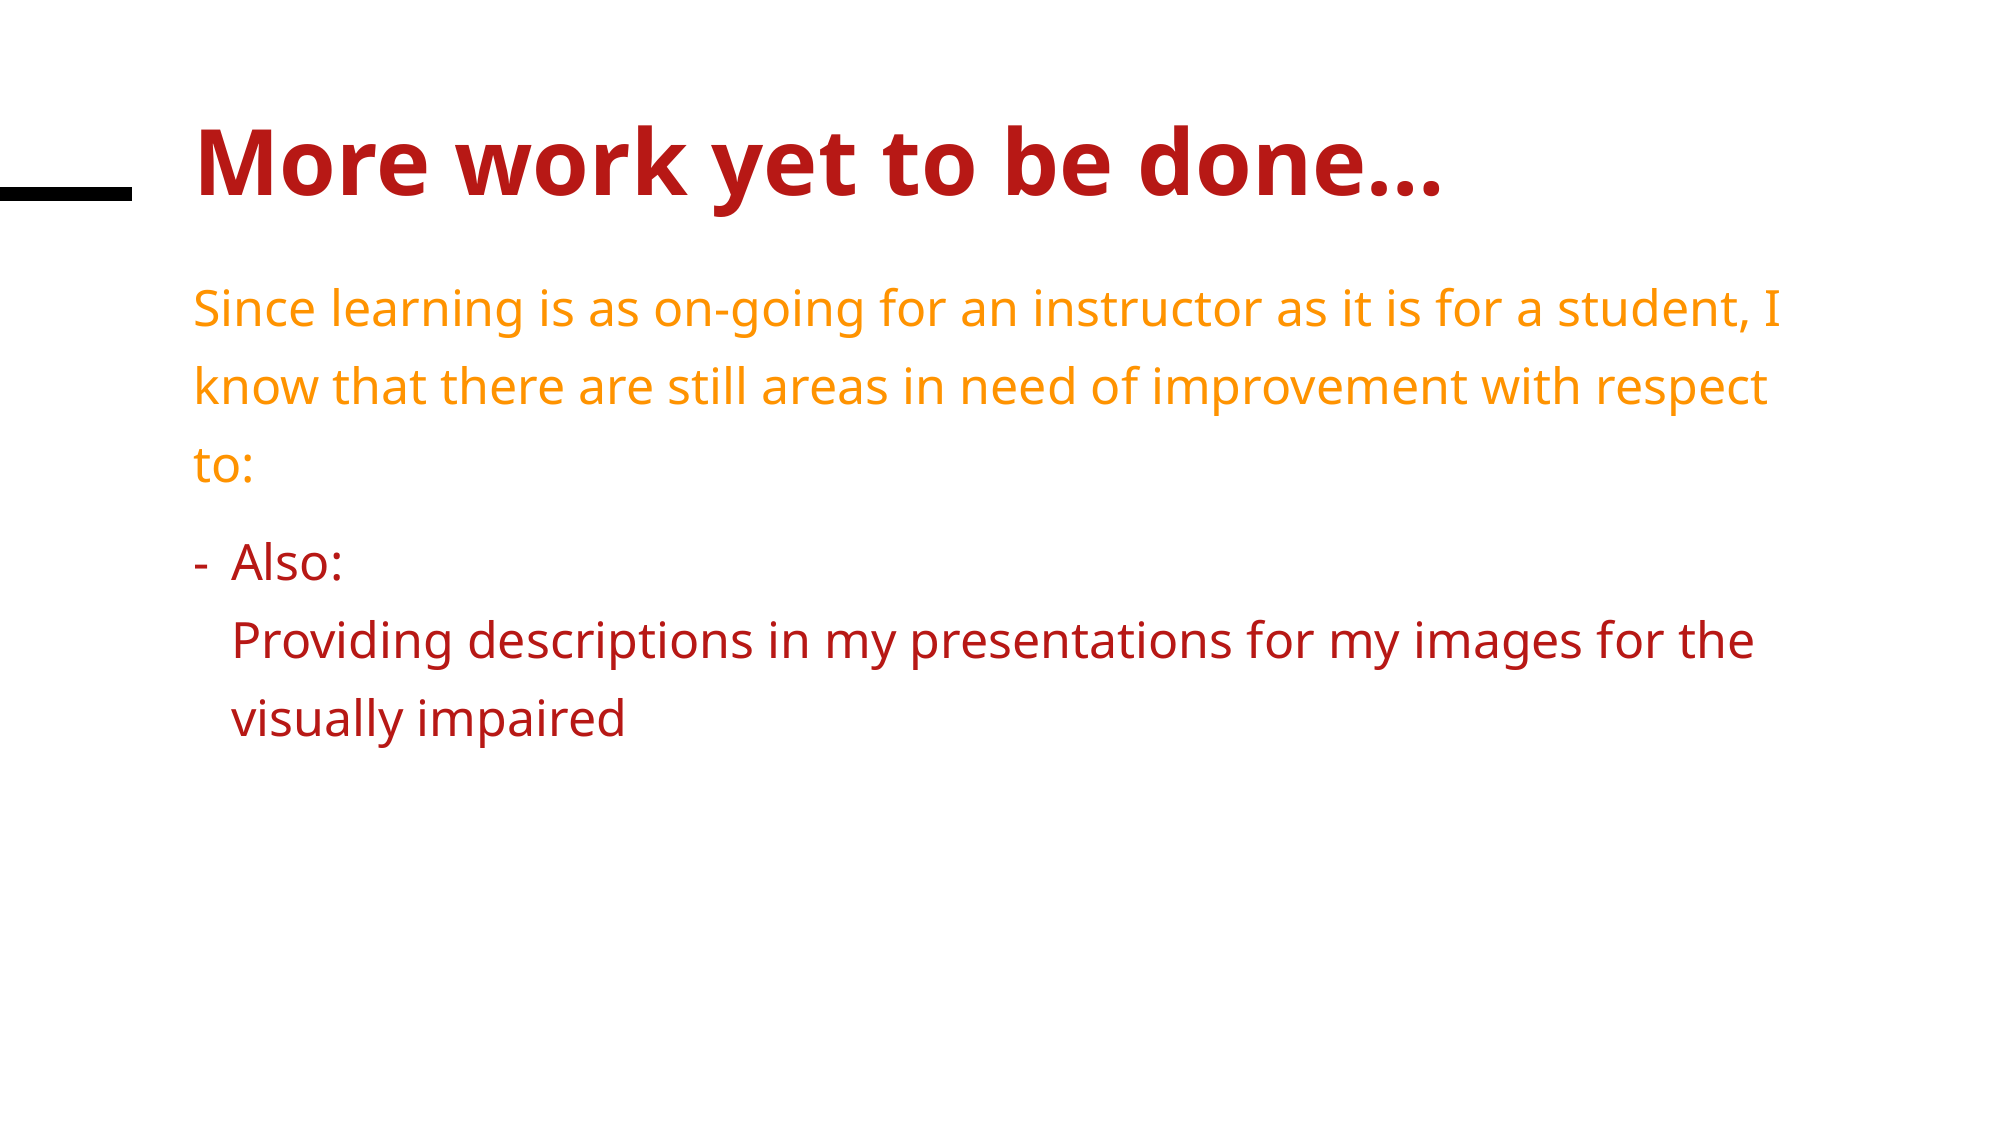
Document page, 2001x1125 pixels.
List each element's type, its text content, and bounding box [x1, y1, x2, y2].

list Since learning is as on-going for an instructor as it is for a student, I know that there are still areas in need of improvement with respect to: Also: Providing descriptions in my presentations for my images for the visually impaired [178, 250, 1807, 1058]
title More work yet to be done… [178, 113, 1807, 250]
